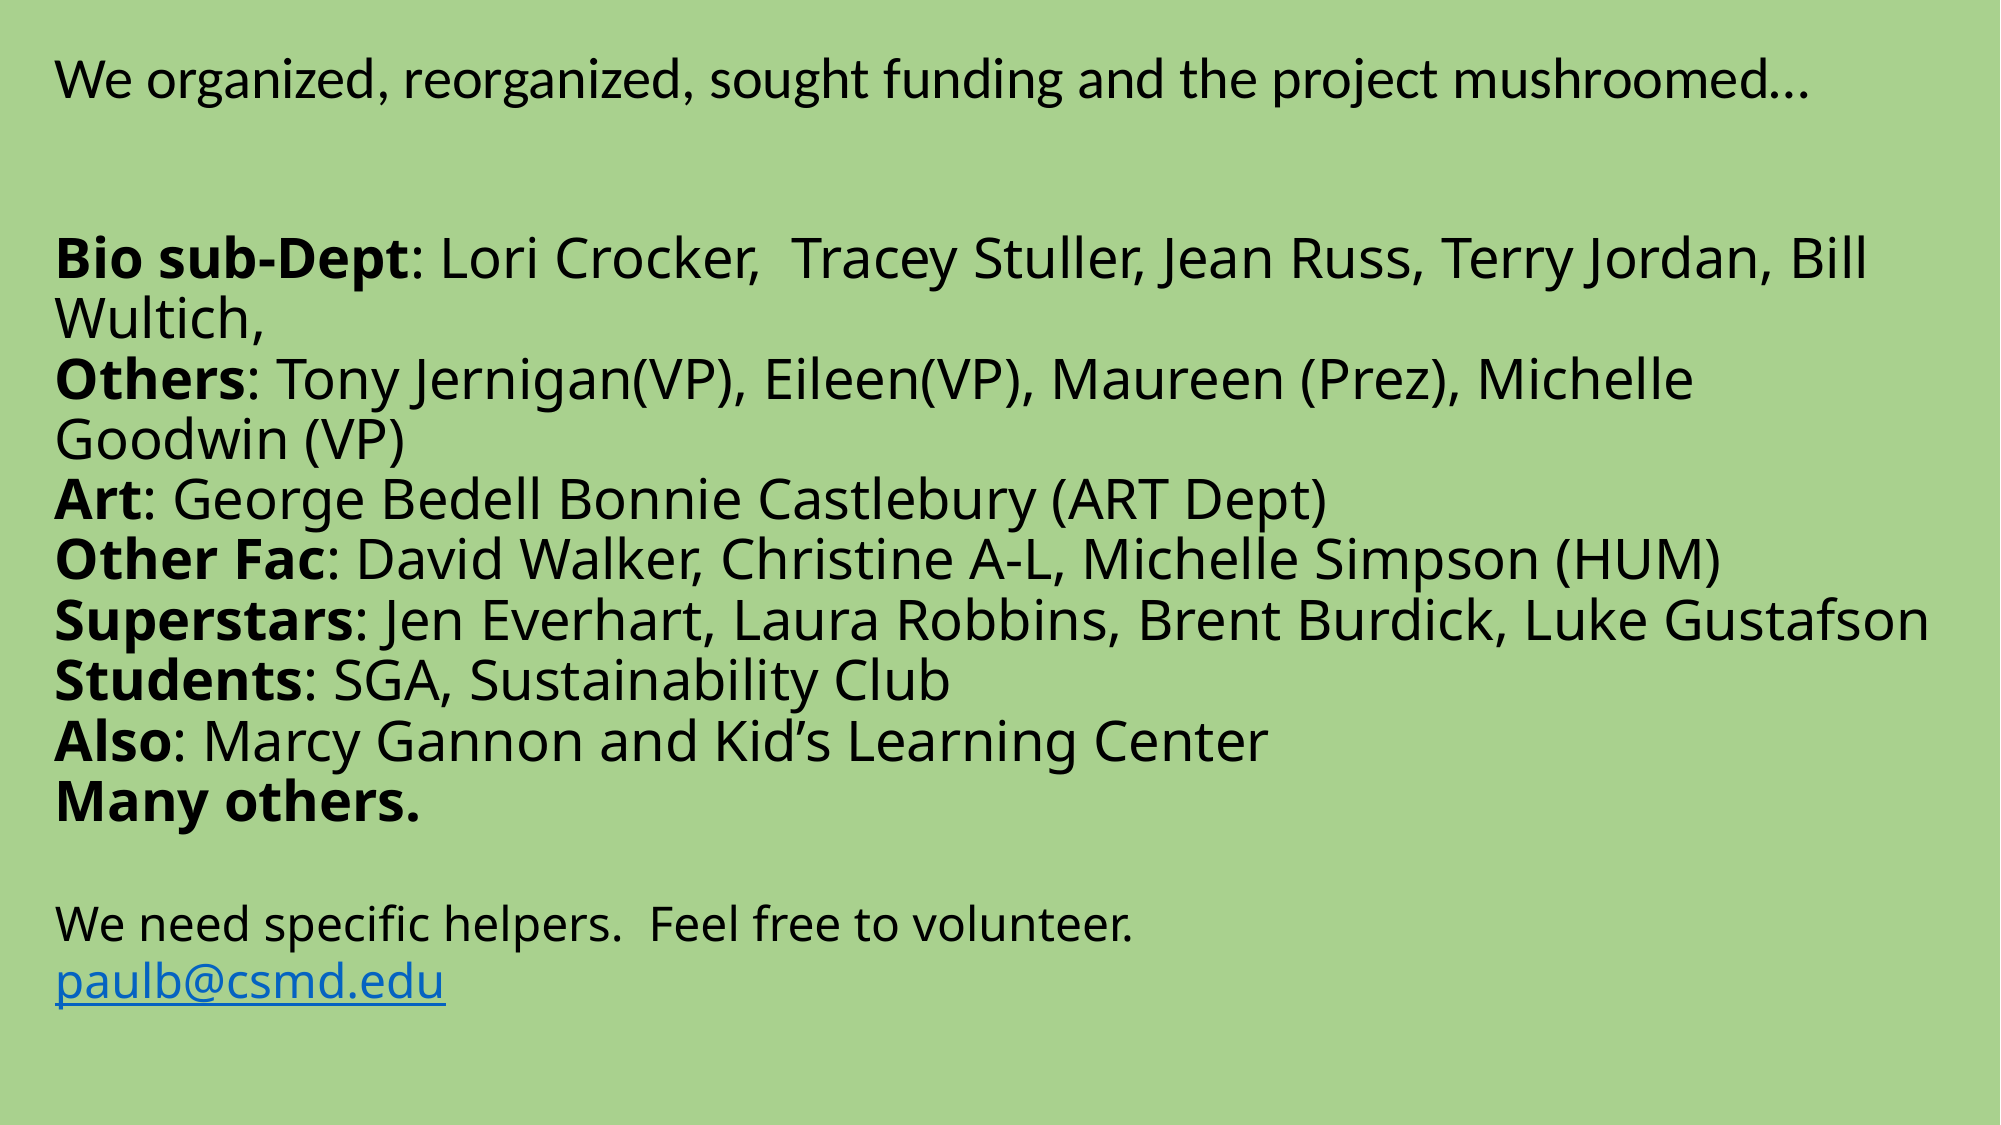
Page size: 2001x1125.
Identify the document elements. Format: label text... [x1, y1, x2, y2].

list [136, 846, 1862, 999]
text_box We organized, reorganized, sought funding and the project mushroomed… [39, 33, 1862, 118]
title Bio sub-Dept: Lori Crocker, Tracey Stuller, Jean Russ, Terry Jordan, Bill Wultich, Others: Tony Jernigan(VP), Eileen(VP), Maureen (Prez), Michelle Goodwin (VP) Art: George Bedell Bonnie Castlebury (ART Dept) Other Fac: David Walker, Christine A-L, Michelle Simpson (HUM) Superstars: Jen Everhart, Laura Robbins, Brent Burdick, Luke Gustafson Students: SGA, Sustainability Club Also: Marcy Gannon and Kid’s Learning Center Many others. We need specific helpers. Feel free to volunteer. paulb@csmd.edu [39, 170, 1954, 1070]
